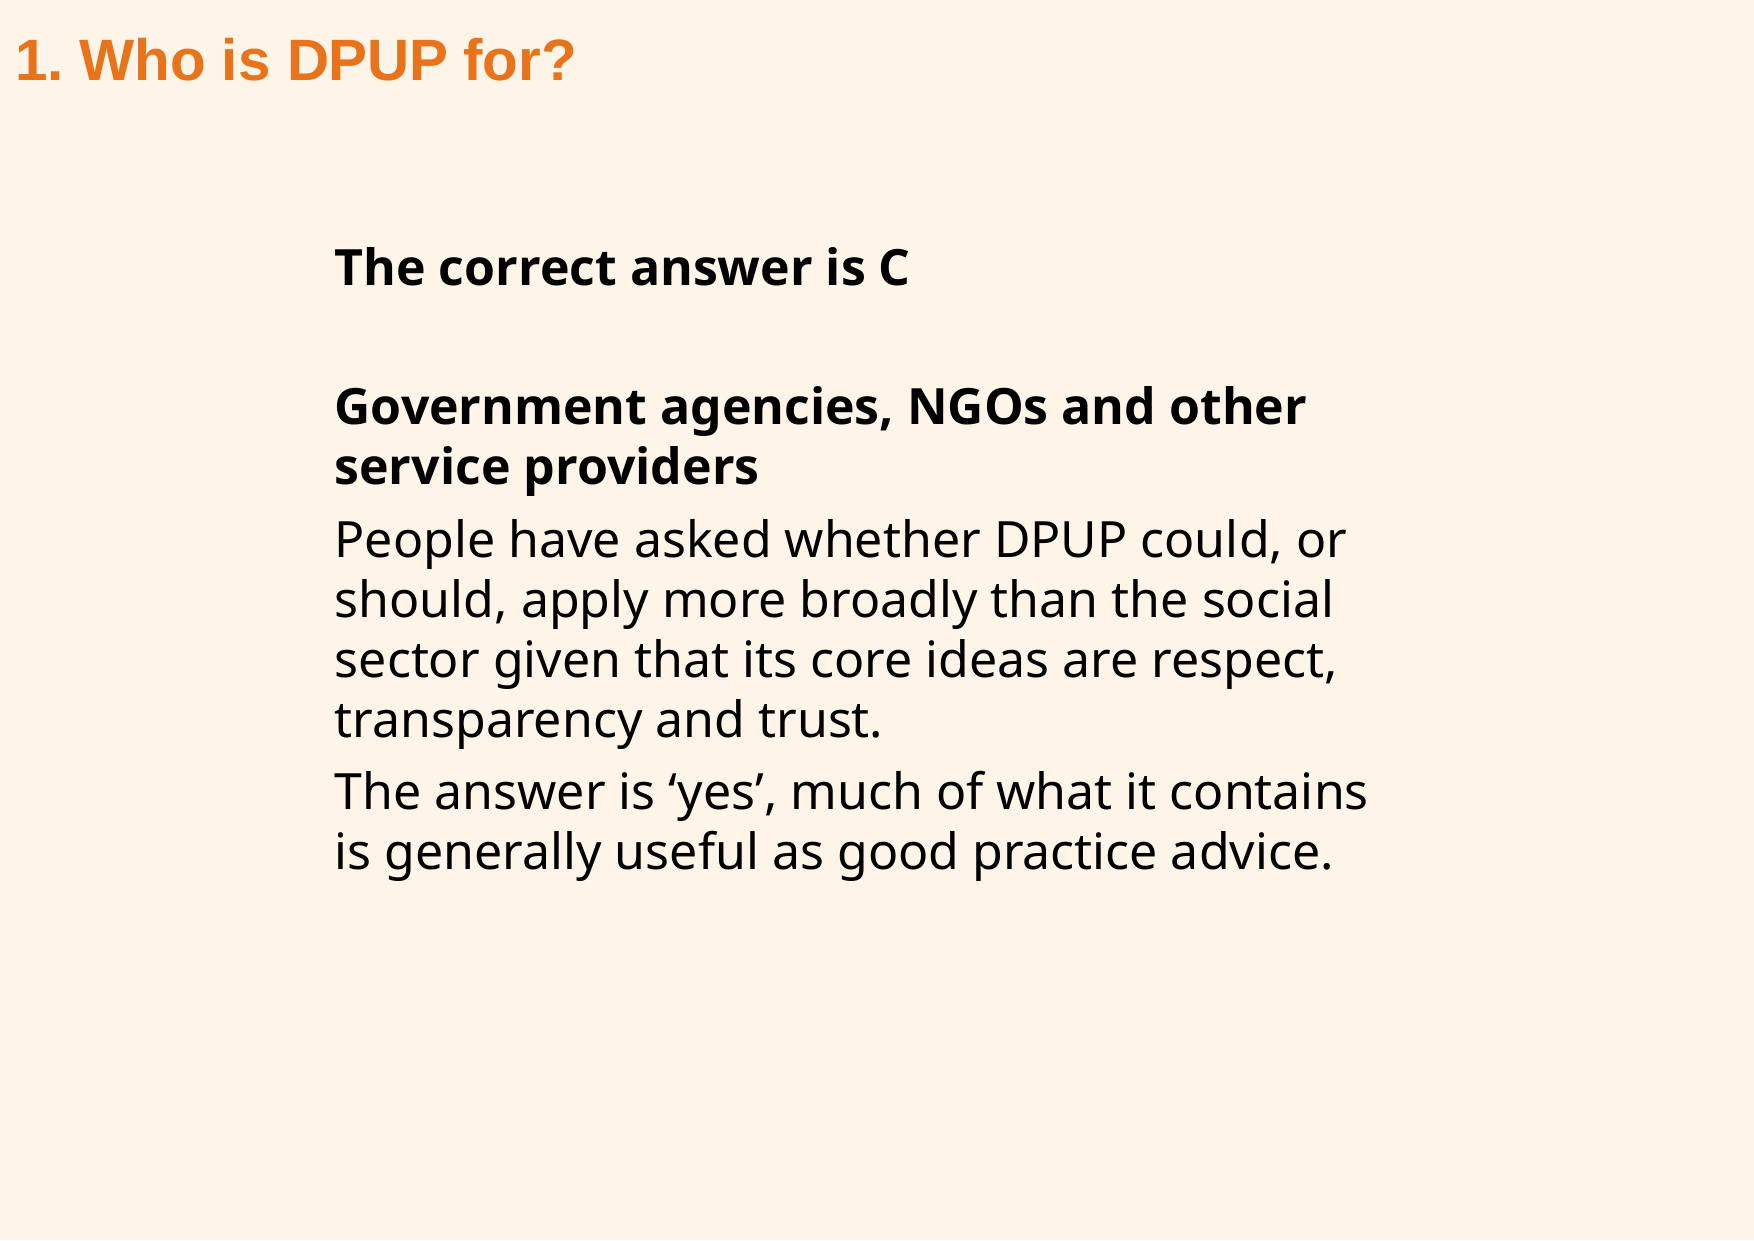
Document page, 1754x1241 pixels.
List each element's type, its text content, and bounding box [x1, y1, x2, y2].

text_box The correct answer is C Government agencies, NGOs and other service providers People have asked whether DPUP could, or should, apply more broadly than the social sector given that its core ideas are respect, transparency and trust. The answer is ‘yes’, much of what it contains is generally useful as good practice advice. [320, 228, 1434, 887]
title 1. Who is DPUP for? [0, 15, 686, 101]
